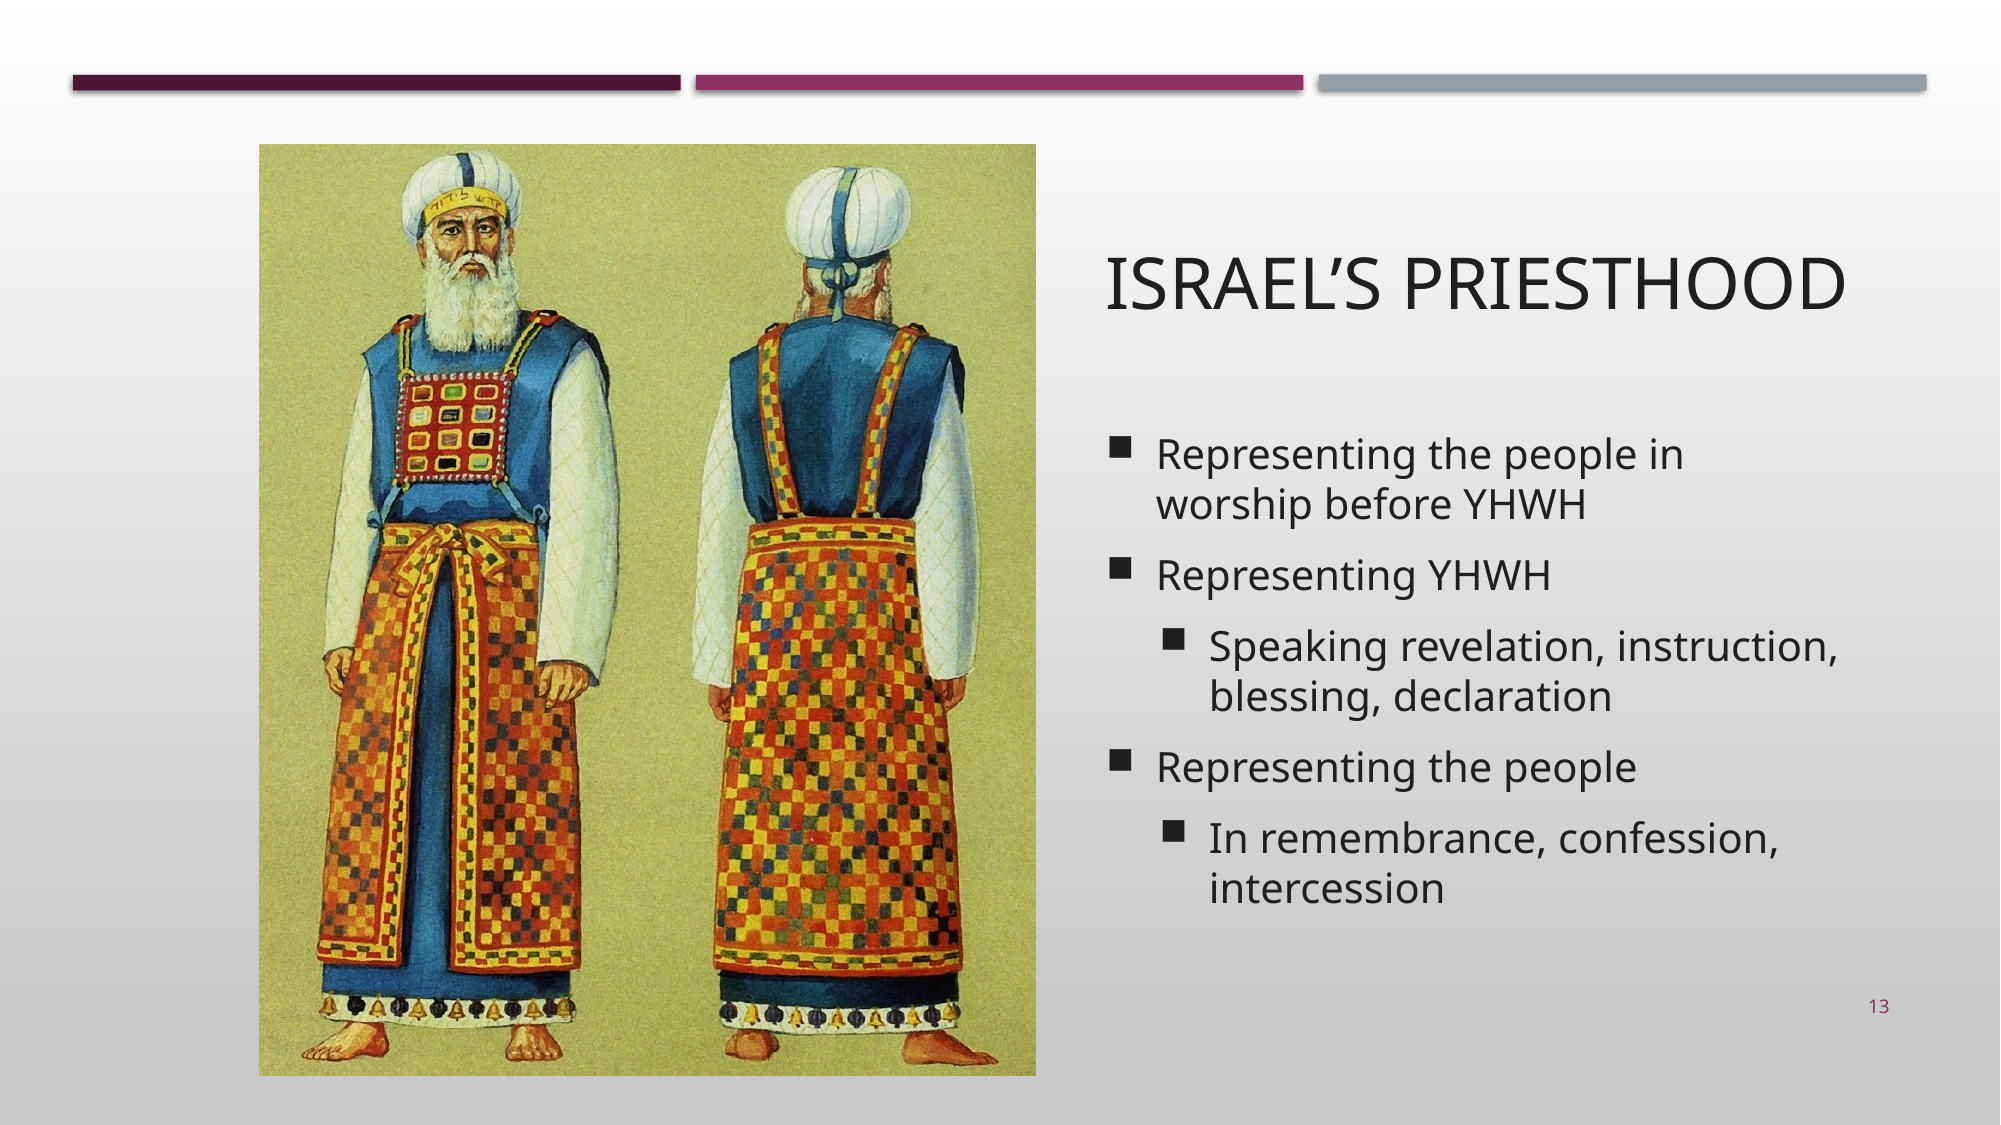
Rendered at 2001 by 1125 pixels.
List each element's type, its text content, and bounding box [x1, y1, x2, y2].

slide_number 13 [1732, 977, 1905, 1037]
picture [258, 143, 1036, 1077]
list Representing the people in worship before YHWH Representing YHWH Speaking revelation, instruction, blessing, declaration Representing the people In remembrance, confession, intercession [1090, 332, 1867, 1007]
title Israel’s priesthood [1090, 144, 1867, 332]
